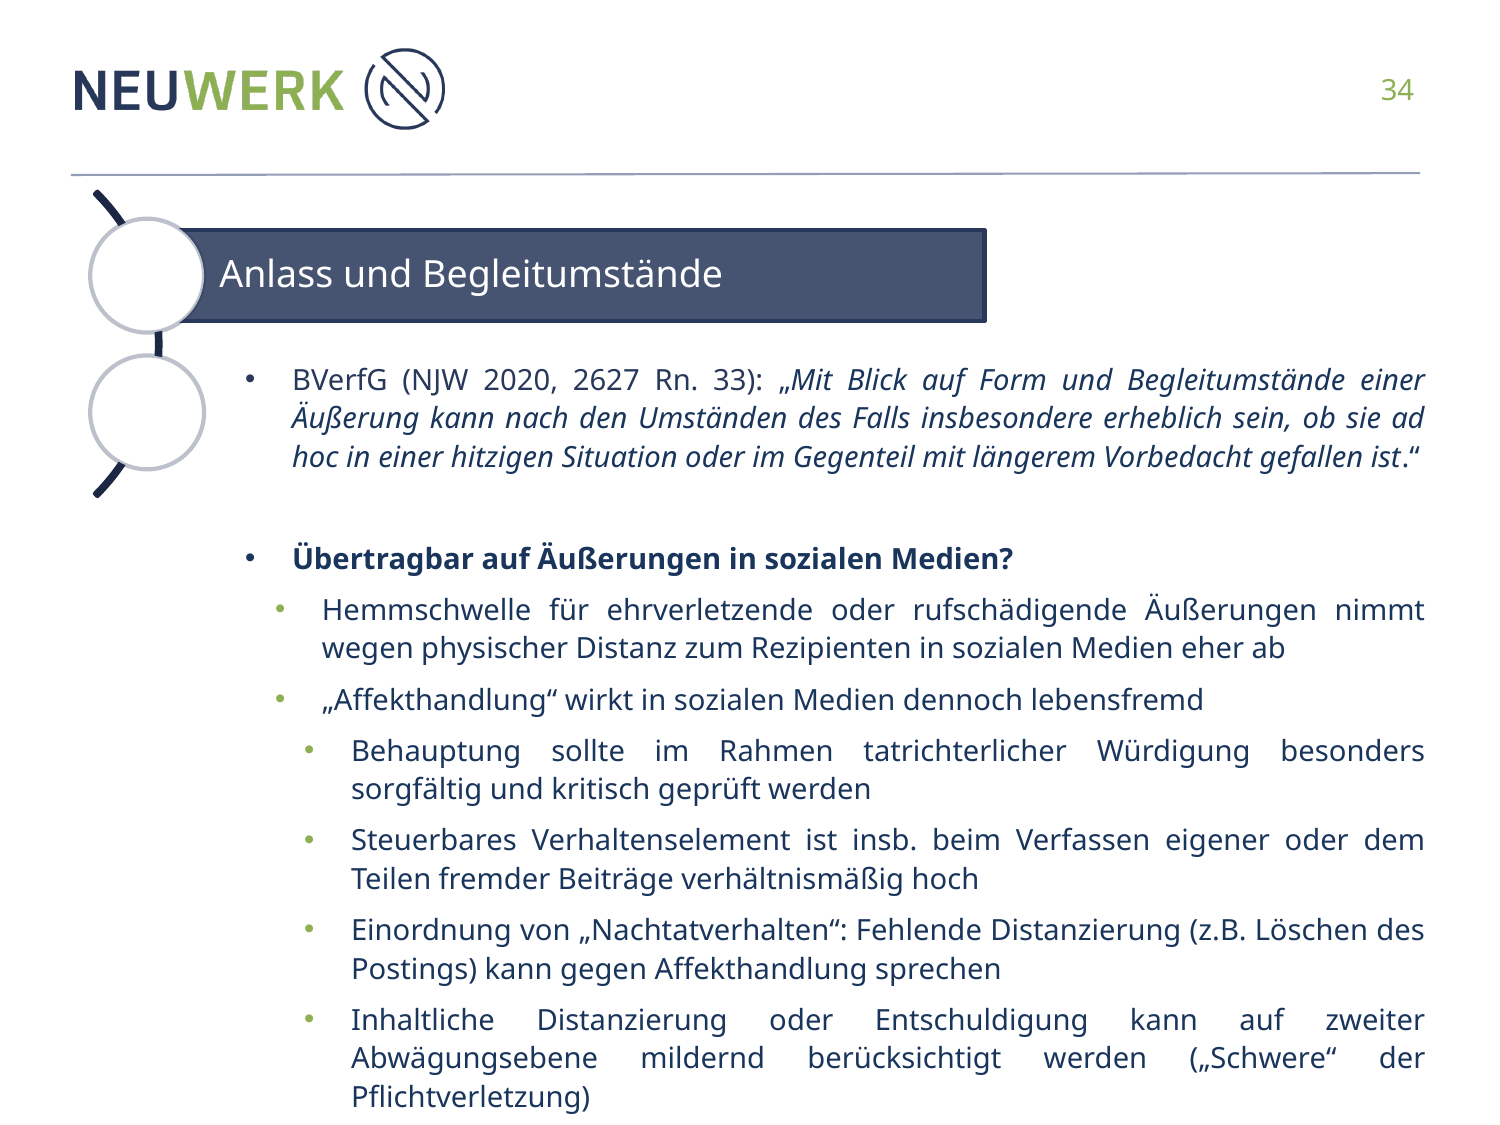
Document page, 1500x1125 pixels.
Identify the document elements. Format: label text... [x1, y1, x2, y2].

picture [75, 40, 445, 138]
list BVerfG (NJW 2020, 2627 Rn. 33): „Mit Blick auf Form und Begleitumstände einer Äußerung kann nach den Umständen des Falls insbesondere erheblich sein, ob sie ad hoc in einer hitzigen Situation oder im Gegenteil mit längerem Vorbedacht gefallen ist.“ Übertragbar auf Äußerungen in sozialen Medien? Hemmschwelle für ehrverletzende oder rufschädigende Äußerungen nimmt wegen physischer Distanz zum Rezipienten in sozialen Medien eher ab „Affekthandlung“ wirkt in sozialen Medien dennoch lebensfremd Behauptung sollte im Rahmen tatrichterlicher Würdigung besonders sorgfältig und kritisch geprüft werden Steuerbares Verhaltenselement ist insb. beim Verfassen eigener oder dem Teilen fremder Beiträge verhältnismäßig hoch Einordnung von „Nachtatverhalten“: Fehlende Distanzierung (z.B. Löschen des Postings) kann gegen Affekthandlung sprechen Inhaltliche Distanzierung oder Entschuldigung kann auf zweiter Abwägungsebene mildernd berücksichtigt werden („Schwere“ der Pflichtverletzung) [230, 349, 1441, 1125]
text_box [88, 184, 987, 504]
